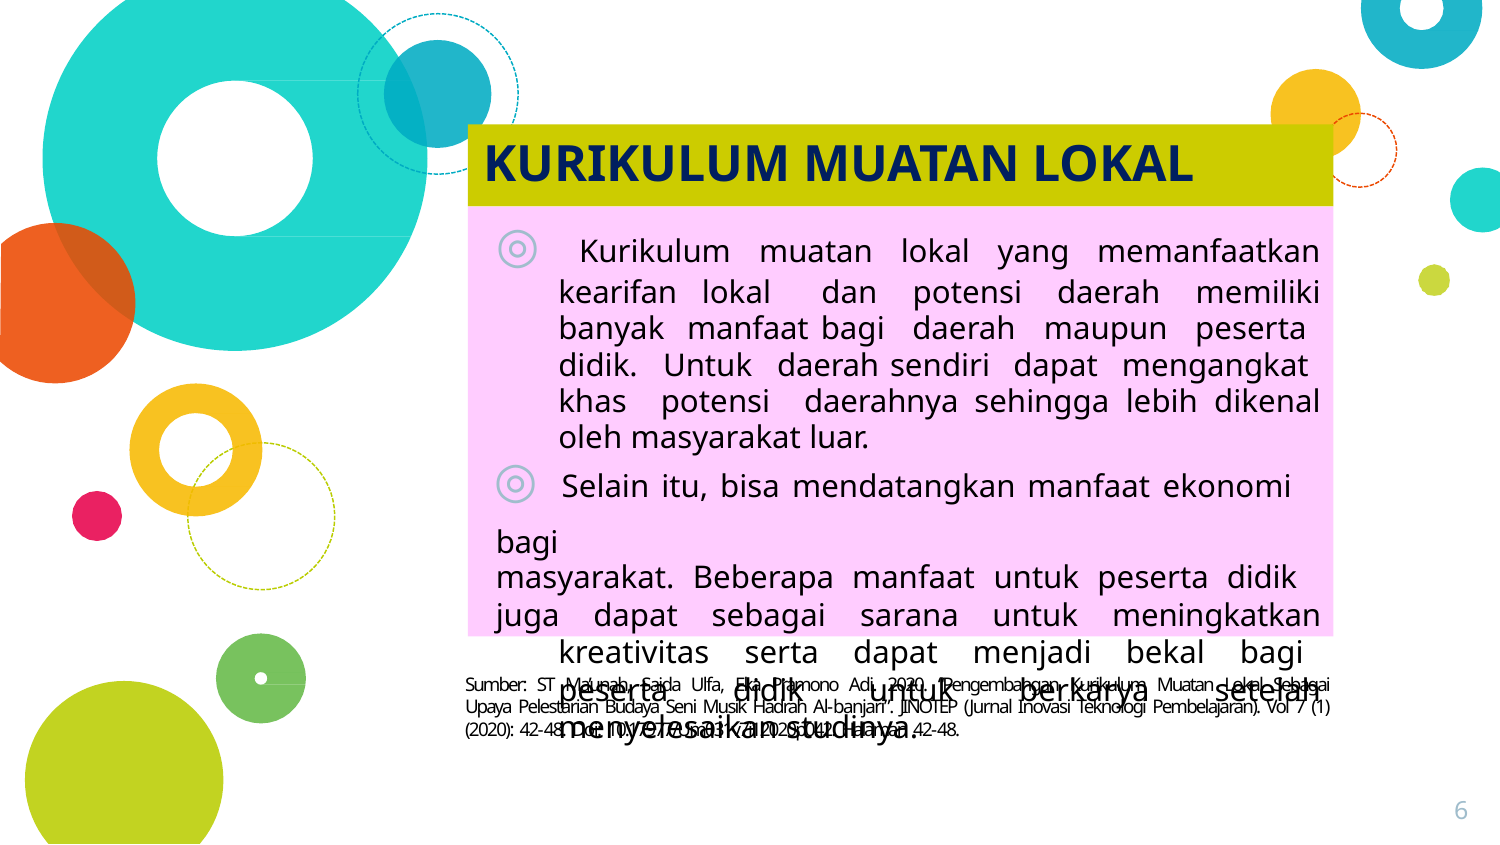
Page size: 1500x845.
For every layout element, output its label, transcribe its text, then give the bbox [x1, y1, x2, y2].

text_box ◎ Kurikulum muatan lokal yang memanfaatkan kearifan lokal dan potensi daerah memiliki banyak manfaat bagi daerah maupun peserta didik. Untuk daerah sendiri dapat mengangkat khas potensi daerahnya sehingga lebih dikenal oleh masyarakat luar. ◎ Selain itu, bisa mendatangkan manfaat ekonomi bagi masyarakat. Beberapa manfaat untuk peserta didik juga dapat sebagai sarana untuk meningkatkan kreativitas serta dapat menjadi bekal bagi peserta didik untuk berkarya setelah menyelesaikan studinya. [493, 212, 1322, 670]
slide_number 6 [1447, 794, 1488, 845]
picture [1418, 264, 1450, 296]
text_box [467, 124, 1334, 206]
text_box Sumber: ST Ma’unah, Saida Ulfa, Eka Pramono Adi. 2020. “Pengembangan Kurikulum Muatan Lokal Sebagai Upaya Pelestarian Budaya Seni Musik Hadrah Al-banjari”. JINOTEP (Jurnal Inovasi Teknologi Pembelajaran). Vol 7 (1) (2020): 42-48. Doi: 10.17977/Um031v7i12020p042. Halaman 42-48. [462, 670, 1332, 741]
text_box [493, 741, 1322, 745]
text_box [467, 206, 1334, 637]
title KURIKULUM MUATAN LOKAL [481, 129, 1213, 206]
